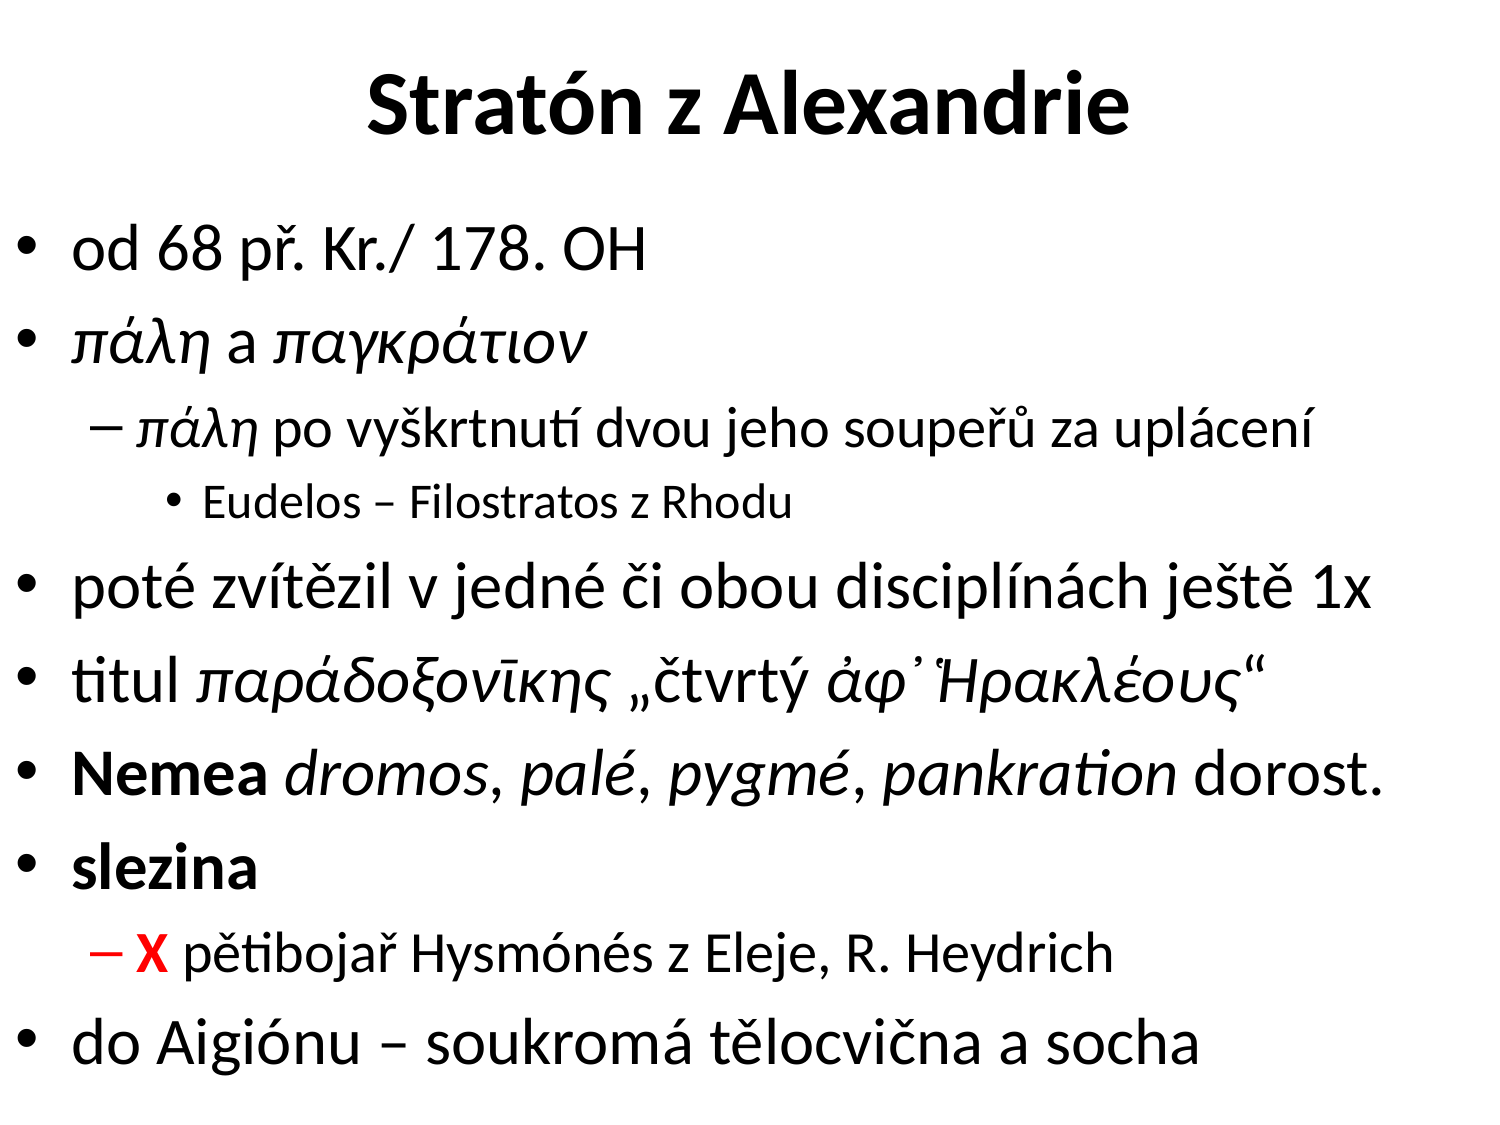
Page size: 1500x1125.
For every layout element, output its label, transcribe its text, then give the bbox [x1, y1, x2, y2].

list od 68 př. Kr./ 178. OH πάλη a παγκράτιον πάλη po vyškrtnutí dvou jeho soupeřů za uplácení Eudelos – Filostratos z Rhodu poté zvítězil v jedné či obou disciplínách ještě 1x titul παράδοξονῑκης „čtvrtý ἀφ᾽ Ἡρακλέους“ Nemea dromos, palé, pygmé, pankration dorost. slezina X pětibojař Hysmónés z Eleje, R. Heydrich do Aigiónu – soukromá tělocvična a socha [0, 196, 1500, 1125]
title Stratón z Alexandrie [75, 0, 1425, 196]
